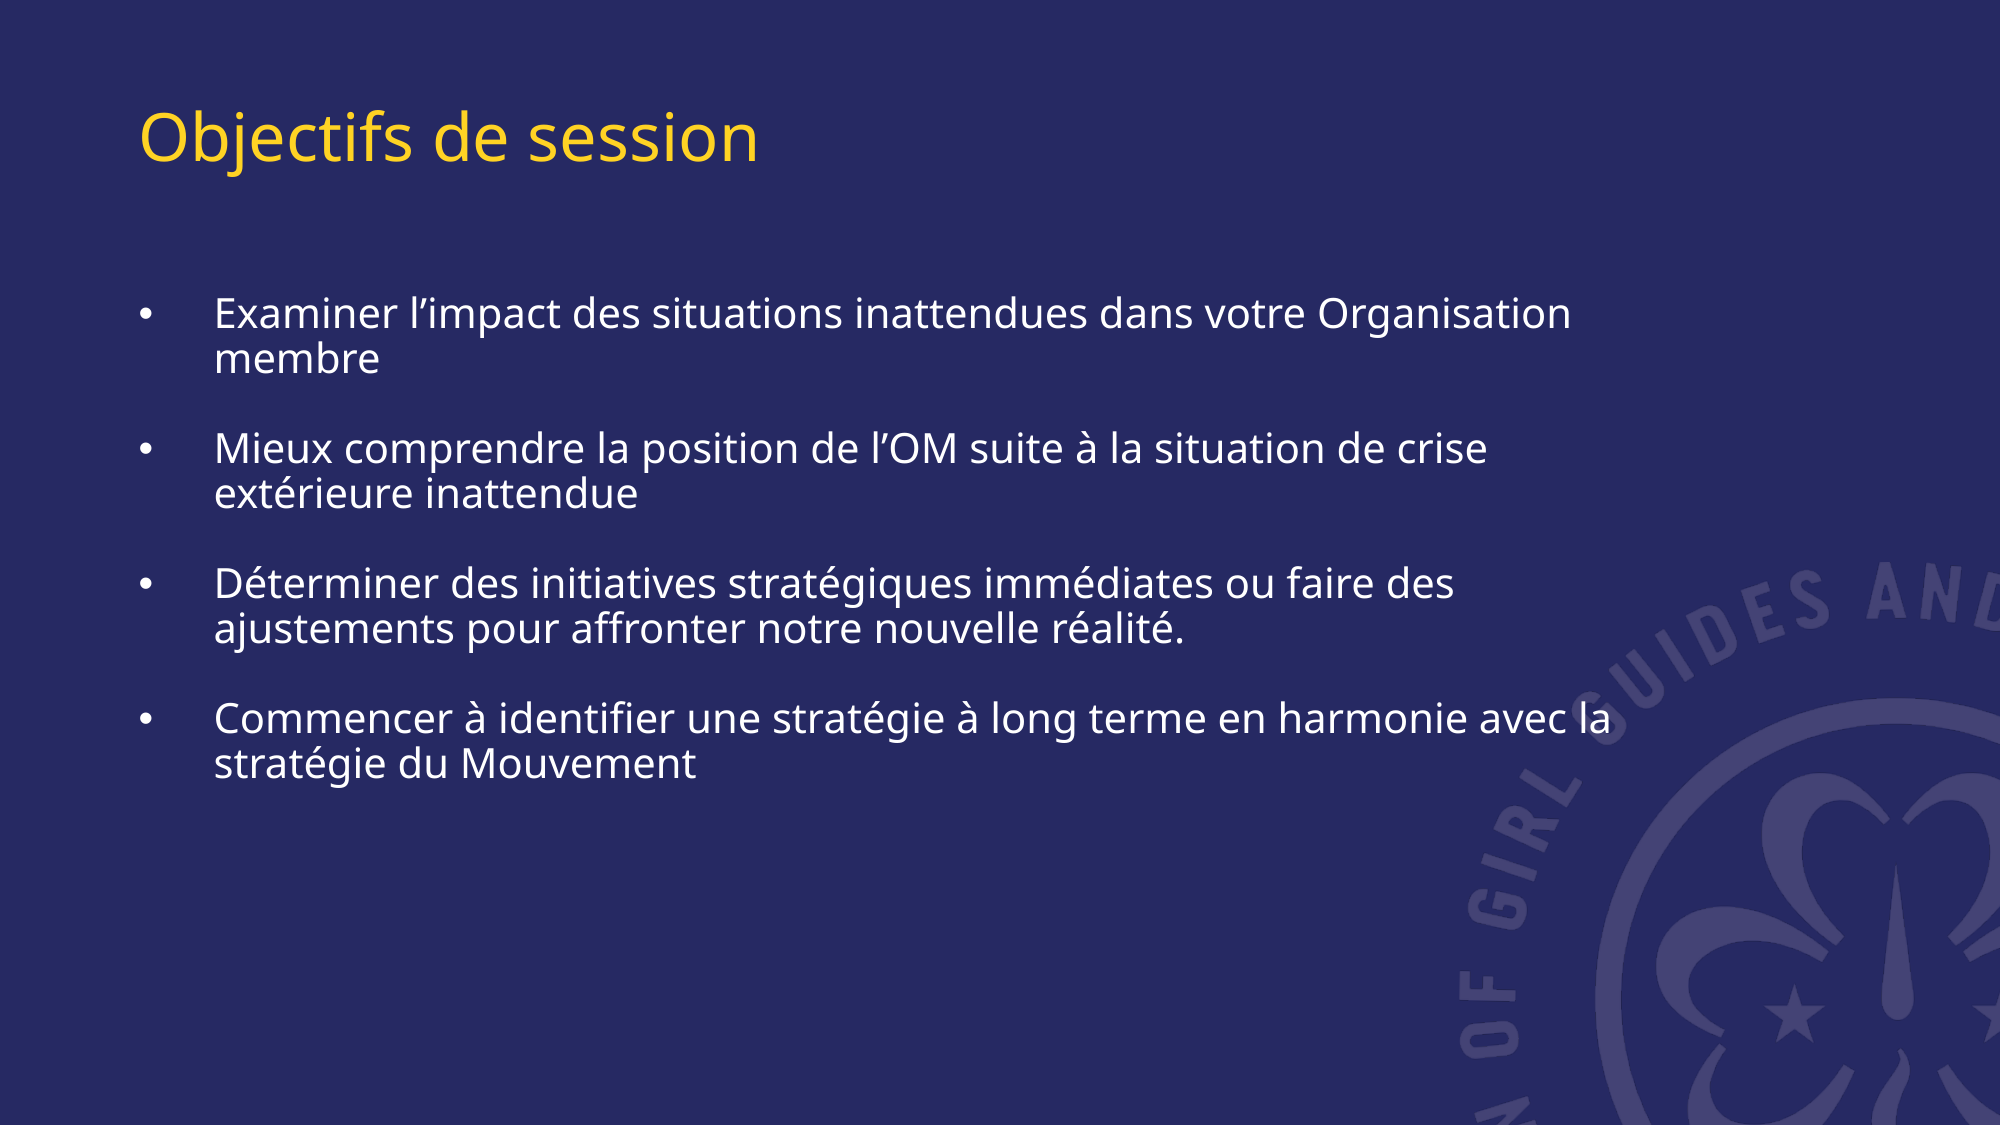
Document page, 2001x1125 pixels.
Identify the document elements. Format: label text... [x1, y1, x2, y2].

title Objectifs de session [123, 62, 1882, 219]
text_box Examiner l’impact des situations inattendues dans votre Organisation membre Mieux comprendre la position de l’OM suite à la situation de crise extérieure inattendue Déterminer des initiatives stratégiques immédiates ou faire des ajustements pour affronter notre nouvelle réalité. Commencer à identifier une stratégie à long terme en harmonie avec la stratégie du Mouvement [123, 285, 1706, 926]
